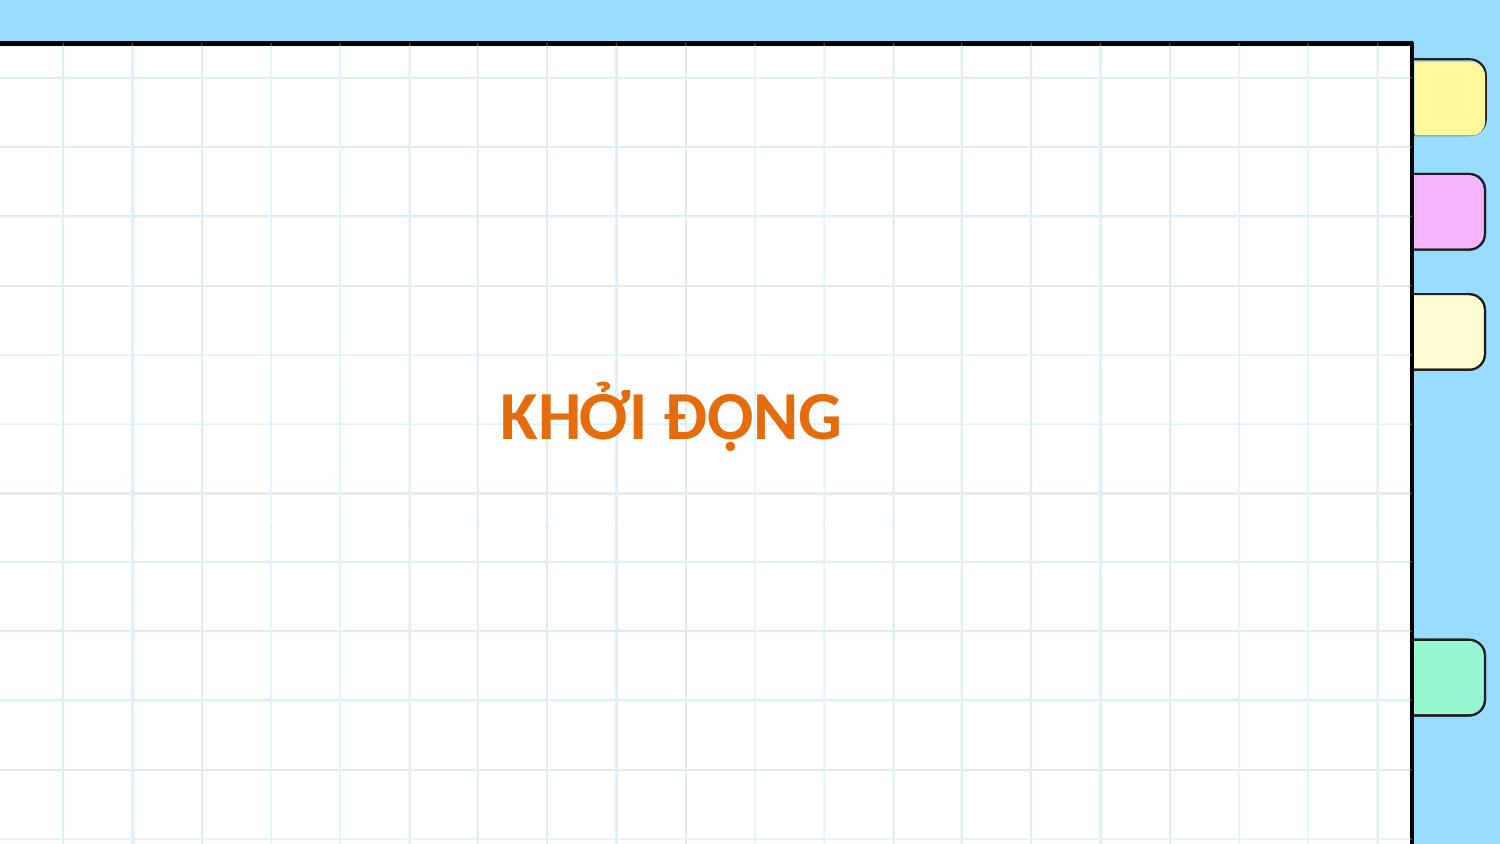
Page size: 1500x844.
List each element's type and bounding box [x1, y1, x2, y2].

text_box [1419, 58, 1487, 130]
text_box [1419, 172, 1487, 251]
text_box [0, 42, 1413, 844]
text_box [1419, 292, 1487, 372]
text_box [1419, 638, 1487, 717]
text_box [745, 412, 755, 431]
text_box [1419, 62, 1486, 136]
